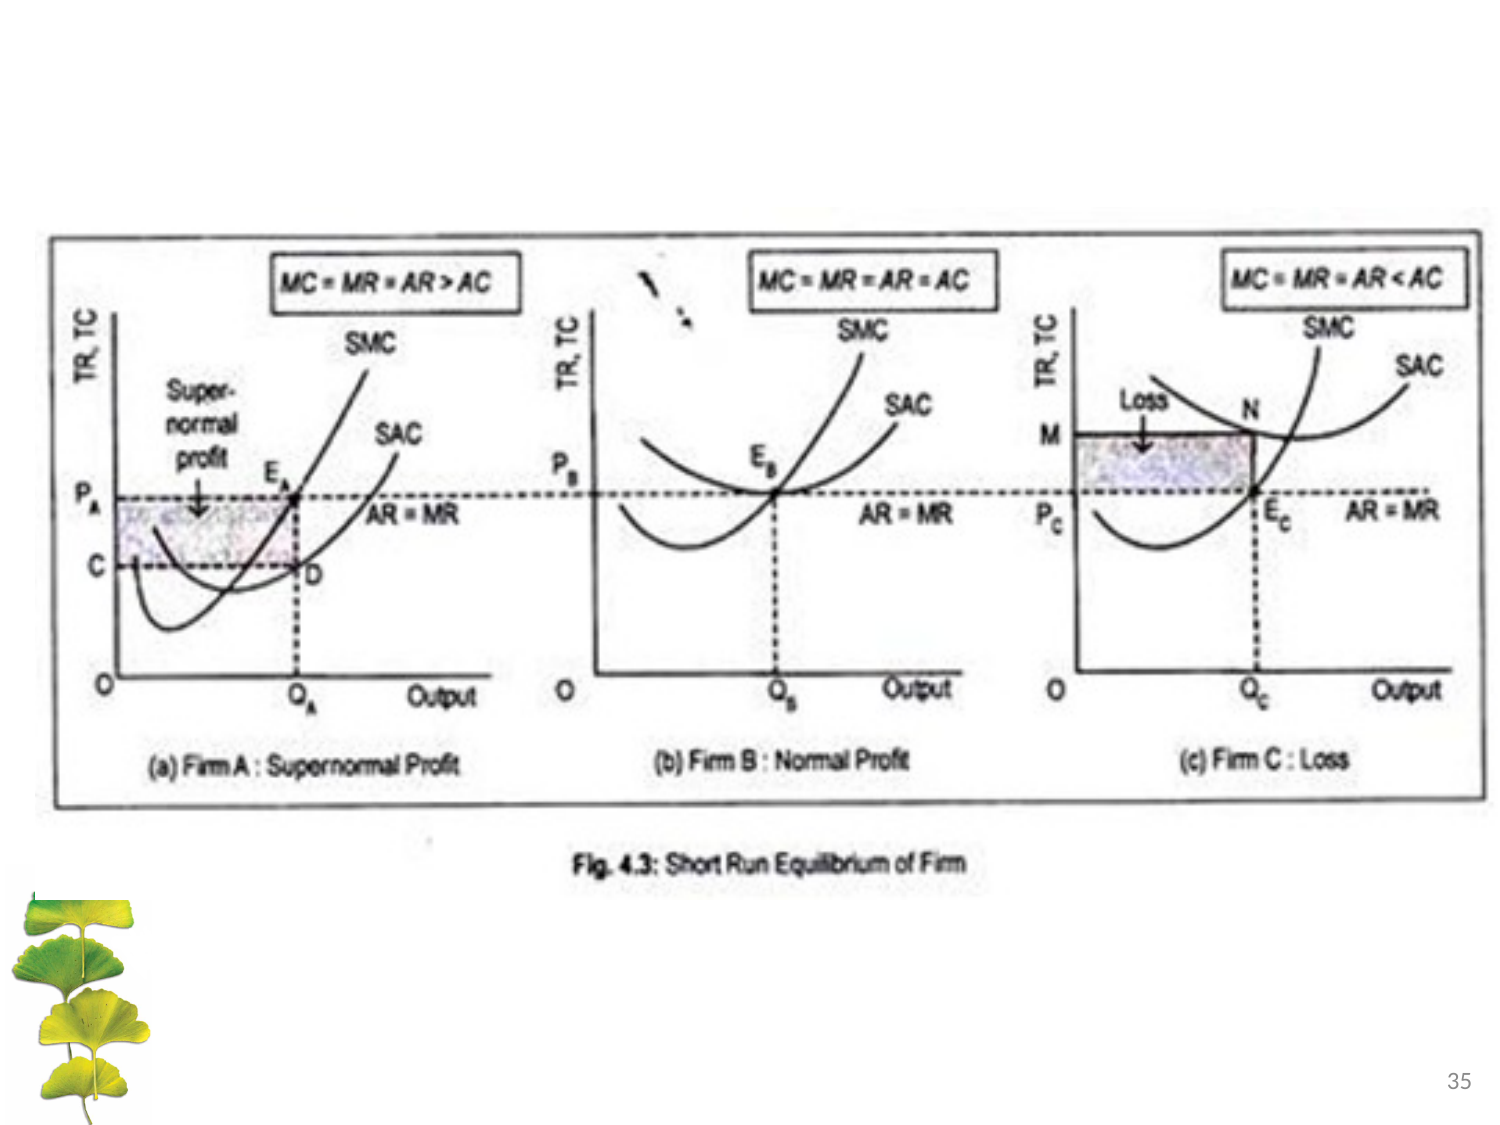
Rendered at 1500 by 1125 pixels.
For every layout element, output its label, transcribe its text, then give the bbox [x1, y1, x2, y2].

picture [5, 207, 1500, 1125]
slide_number 35 [1374, 1050, 1488, 1110]
